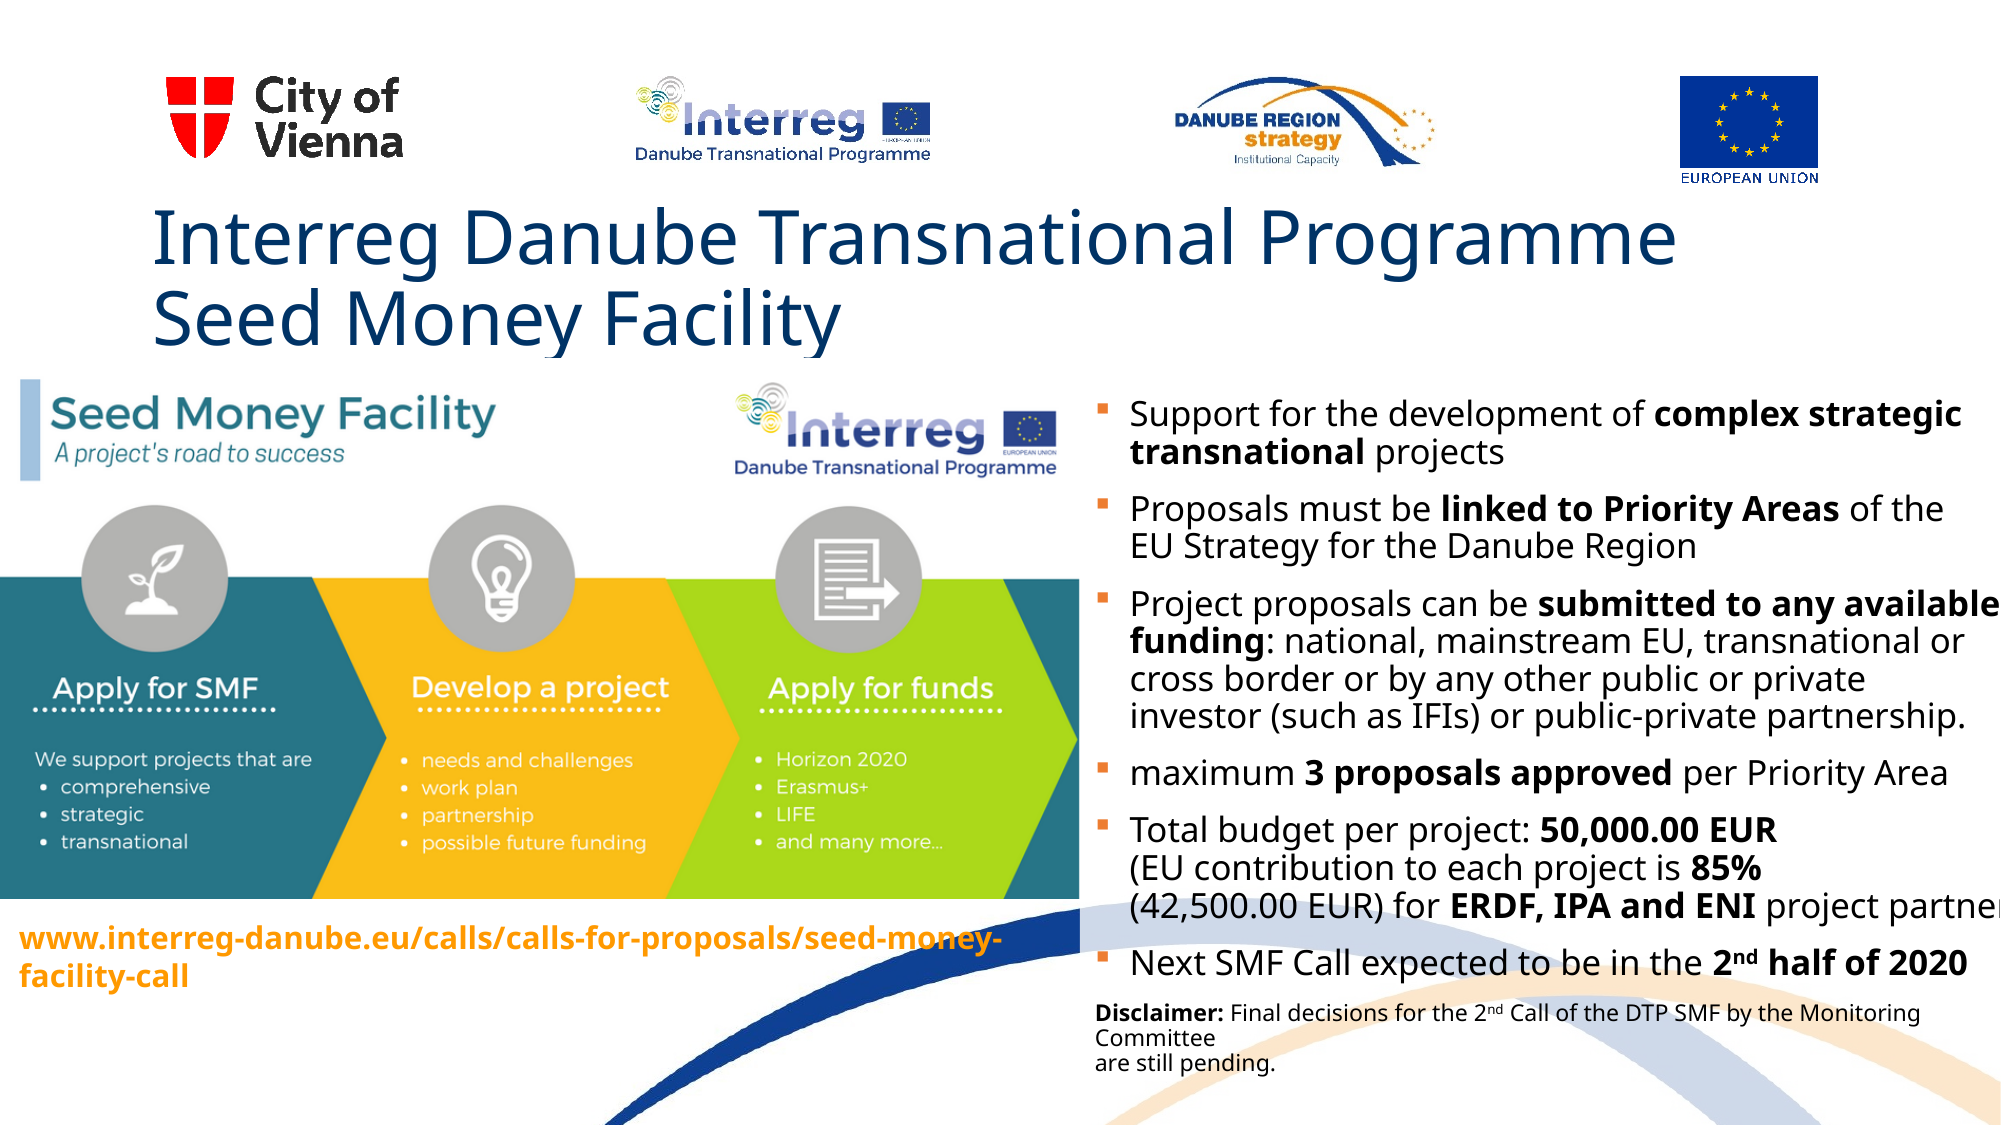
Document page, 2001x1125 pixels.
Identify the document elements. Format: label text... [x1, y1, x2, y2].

picture [1162, 63, 1448, 171]
picture [166, 76, 403, 158]
picture [0, 358, 1080, 1125]
picture [636, 76, 930, 163]
list Support for the development of complex strategic transnational projects Proposals must be linked to Priority Areas of the EU Strategy for the Danube Region Project proposals can be submitted to any available funding: national, mainstream EU, transnational or cross border or by any other public or private investor (such as IFIs) or public-private partnership. maximum 3 proposals approved per Priority Area Total budget per project: 50,000.00 EUR (EU contribution to each project is 85% (42,500.00 EUR) for ERDF, IPA and ENI project partner. Next SMF Call expected to be in the 2nd half of 2020 Disclaimer: Final decisions for the 2nd Call of the DTP SMF by the Monitoring Committee are still pending. [1079, 389, 2000, 1125]
title Interreg Danube Transnational Programme Seed Money Facility [137, 171, 1863, 389]
picture [1680, 76, 1818, 171]
text_box www.interreg-danube.eu/calls/calls-for-proposals/seed-money-facility-call [4, 911, 1064, 1001]
